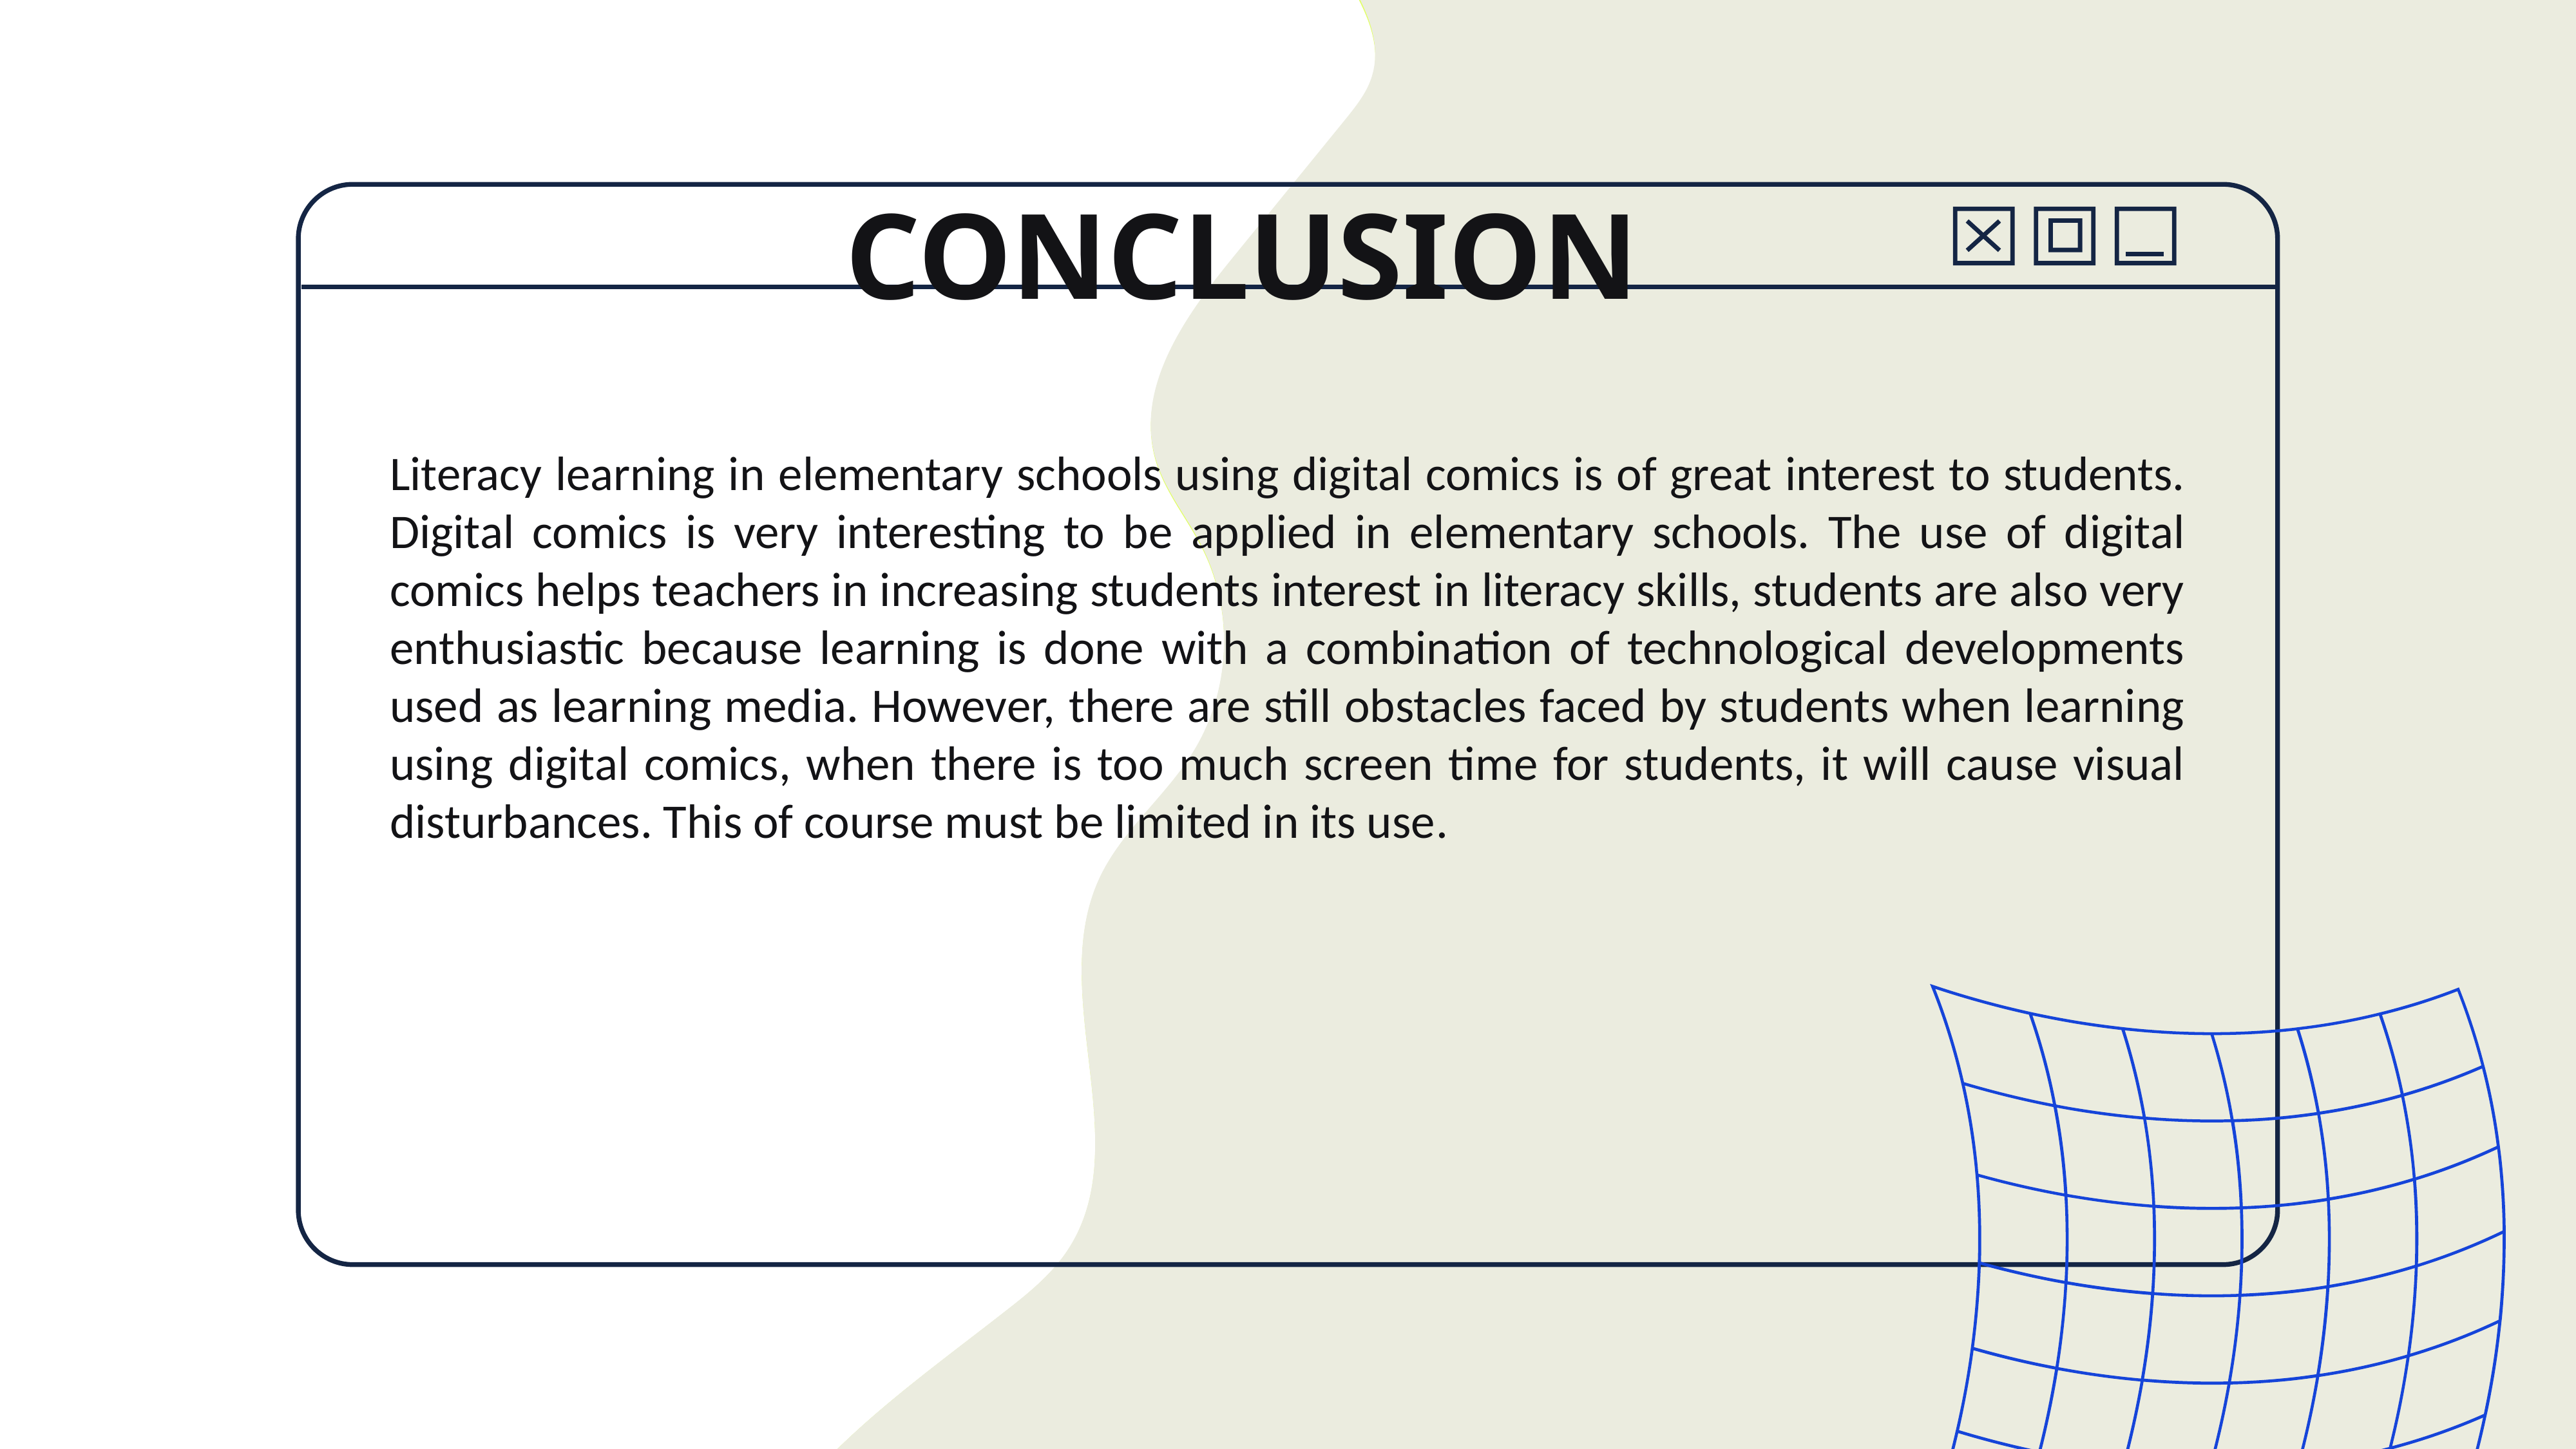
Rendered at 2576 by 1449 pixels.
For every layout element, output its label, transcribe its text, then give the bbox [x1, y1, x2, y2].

text_box [837, 1267, 1978, 1449]
text_box [1951, 987, 2506, 1449]
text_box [296, 182, 2280, 1267]
text_box CONCLUSION [450, 176, 2065, 182]
text_box [1299, 0, 2576, 1449]
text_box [1952, 206, 2177, 266]
